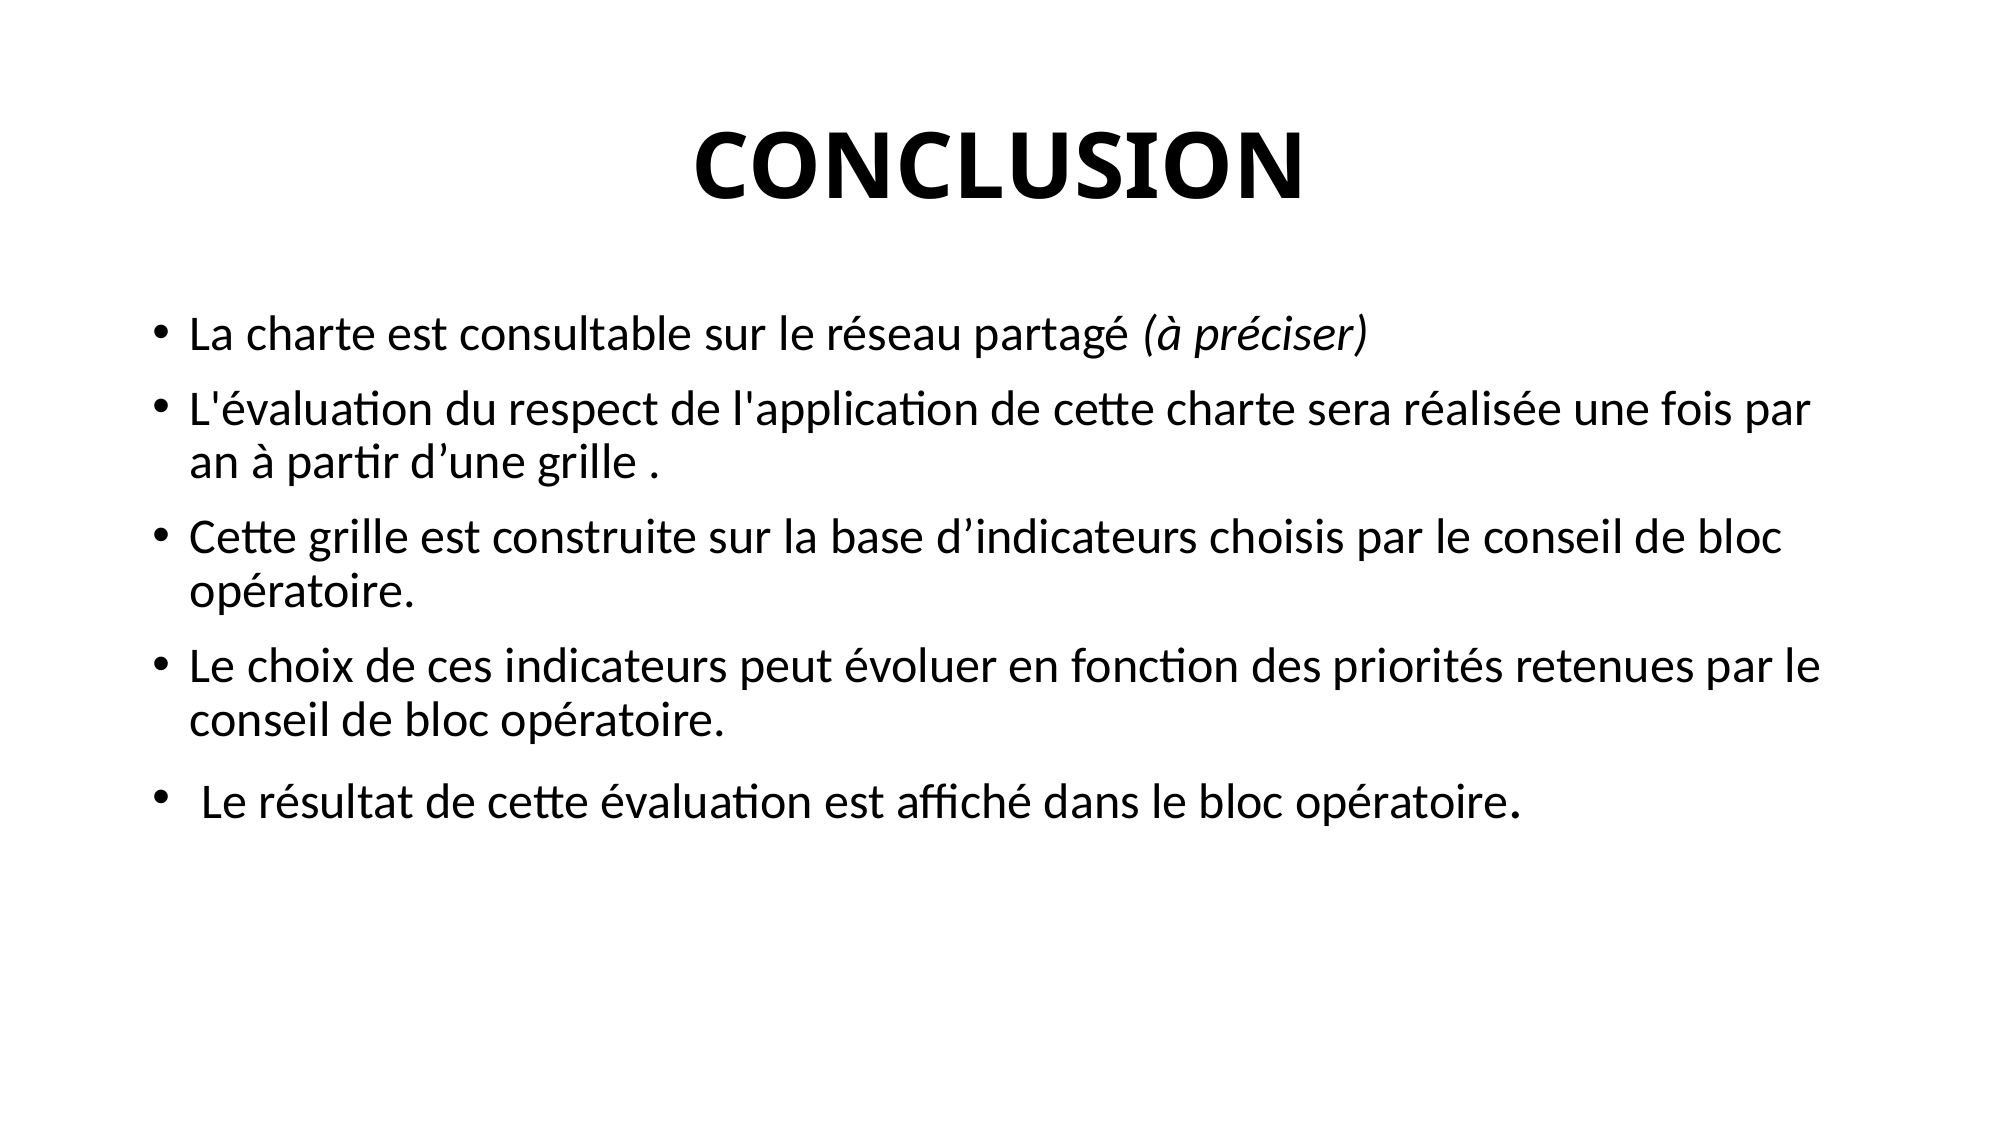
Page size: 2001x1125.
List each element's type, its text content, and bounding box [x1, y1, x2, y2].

list La charte est consultable sur le réseau partagé (à préciser) L'évaluation du respect de l'application de cette charte sera réalisée une fois par an à partir d’une grille . Cette grille est construite sur la base d’indicateurs choisis par le conseil de bloc opératoire. Le choix de ces indicateurs peut évoluer en fonction des priorités retenues par le conseil de bloc opératoire. Le résultat de cette évaluation est affiché dans le bloc opératoire. [137, 299, 1863, 1014]
title CONCLUSION [137, 59, 1863, 278]
